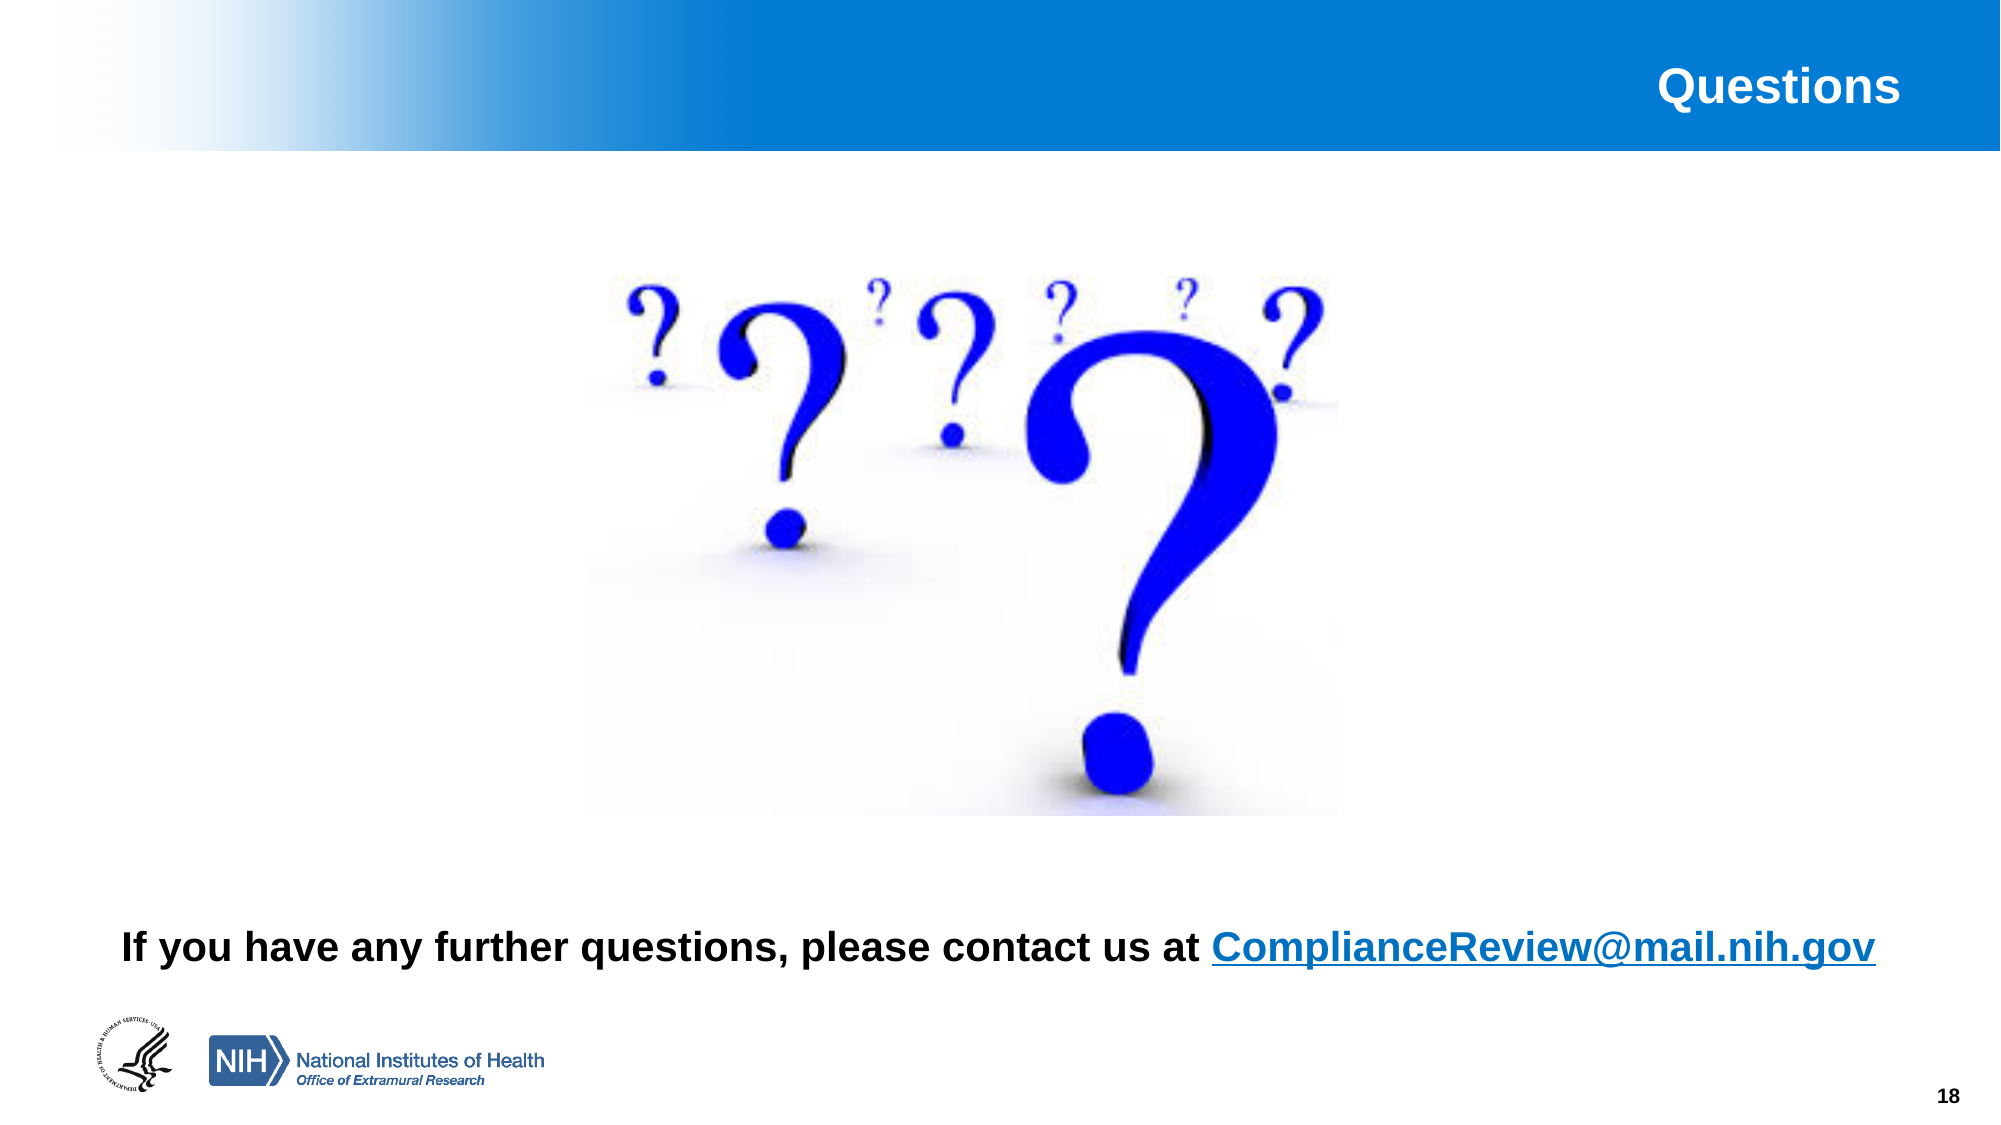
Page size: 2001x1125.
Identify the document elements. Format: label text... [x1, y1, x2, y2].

title Questions [249, 37, 1917, 130]
slide_number 18 [1674, 1074, 1975, 1101]
picture [97, 1017, 173, 1093]
picture [200, 1024, 550, 1093]
text_box If you have any further questions, please contact us at ComplianceReview@mail.nih.gov [106, 912, 1945, 978]
picture [587, 253, 1339, 817]
picture [0, 0, 2000, 151]
